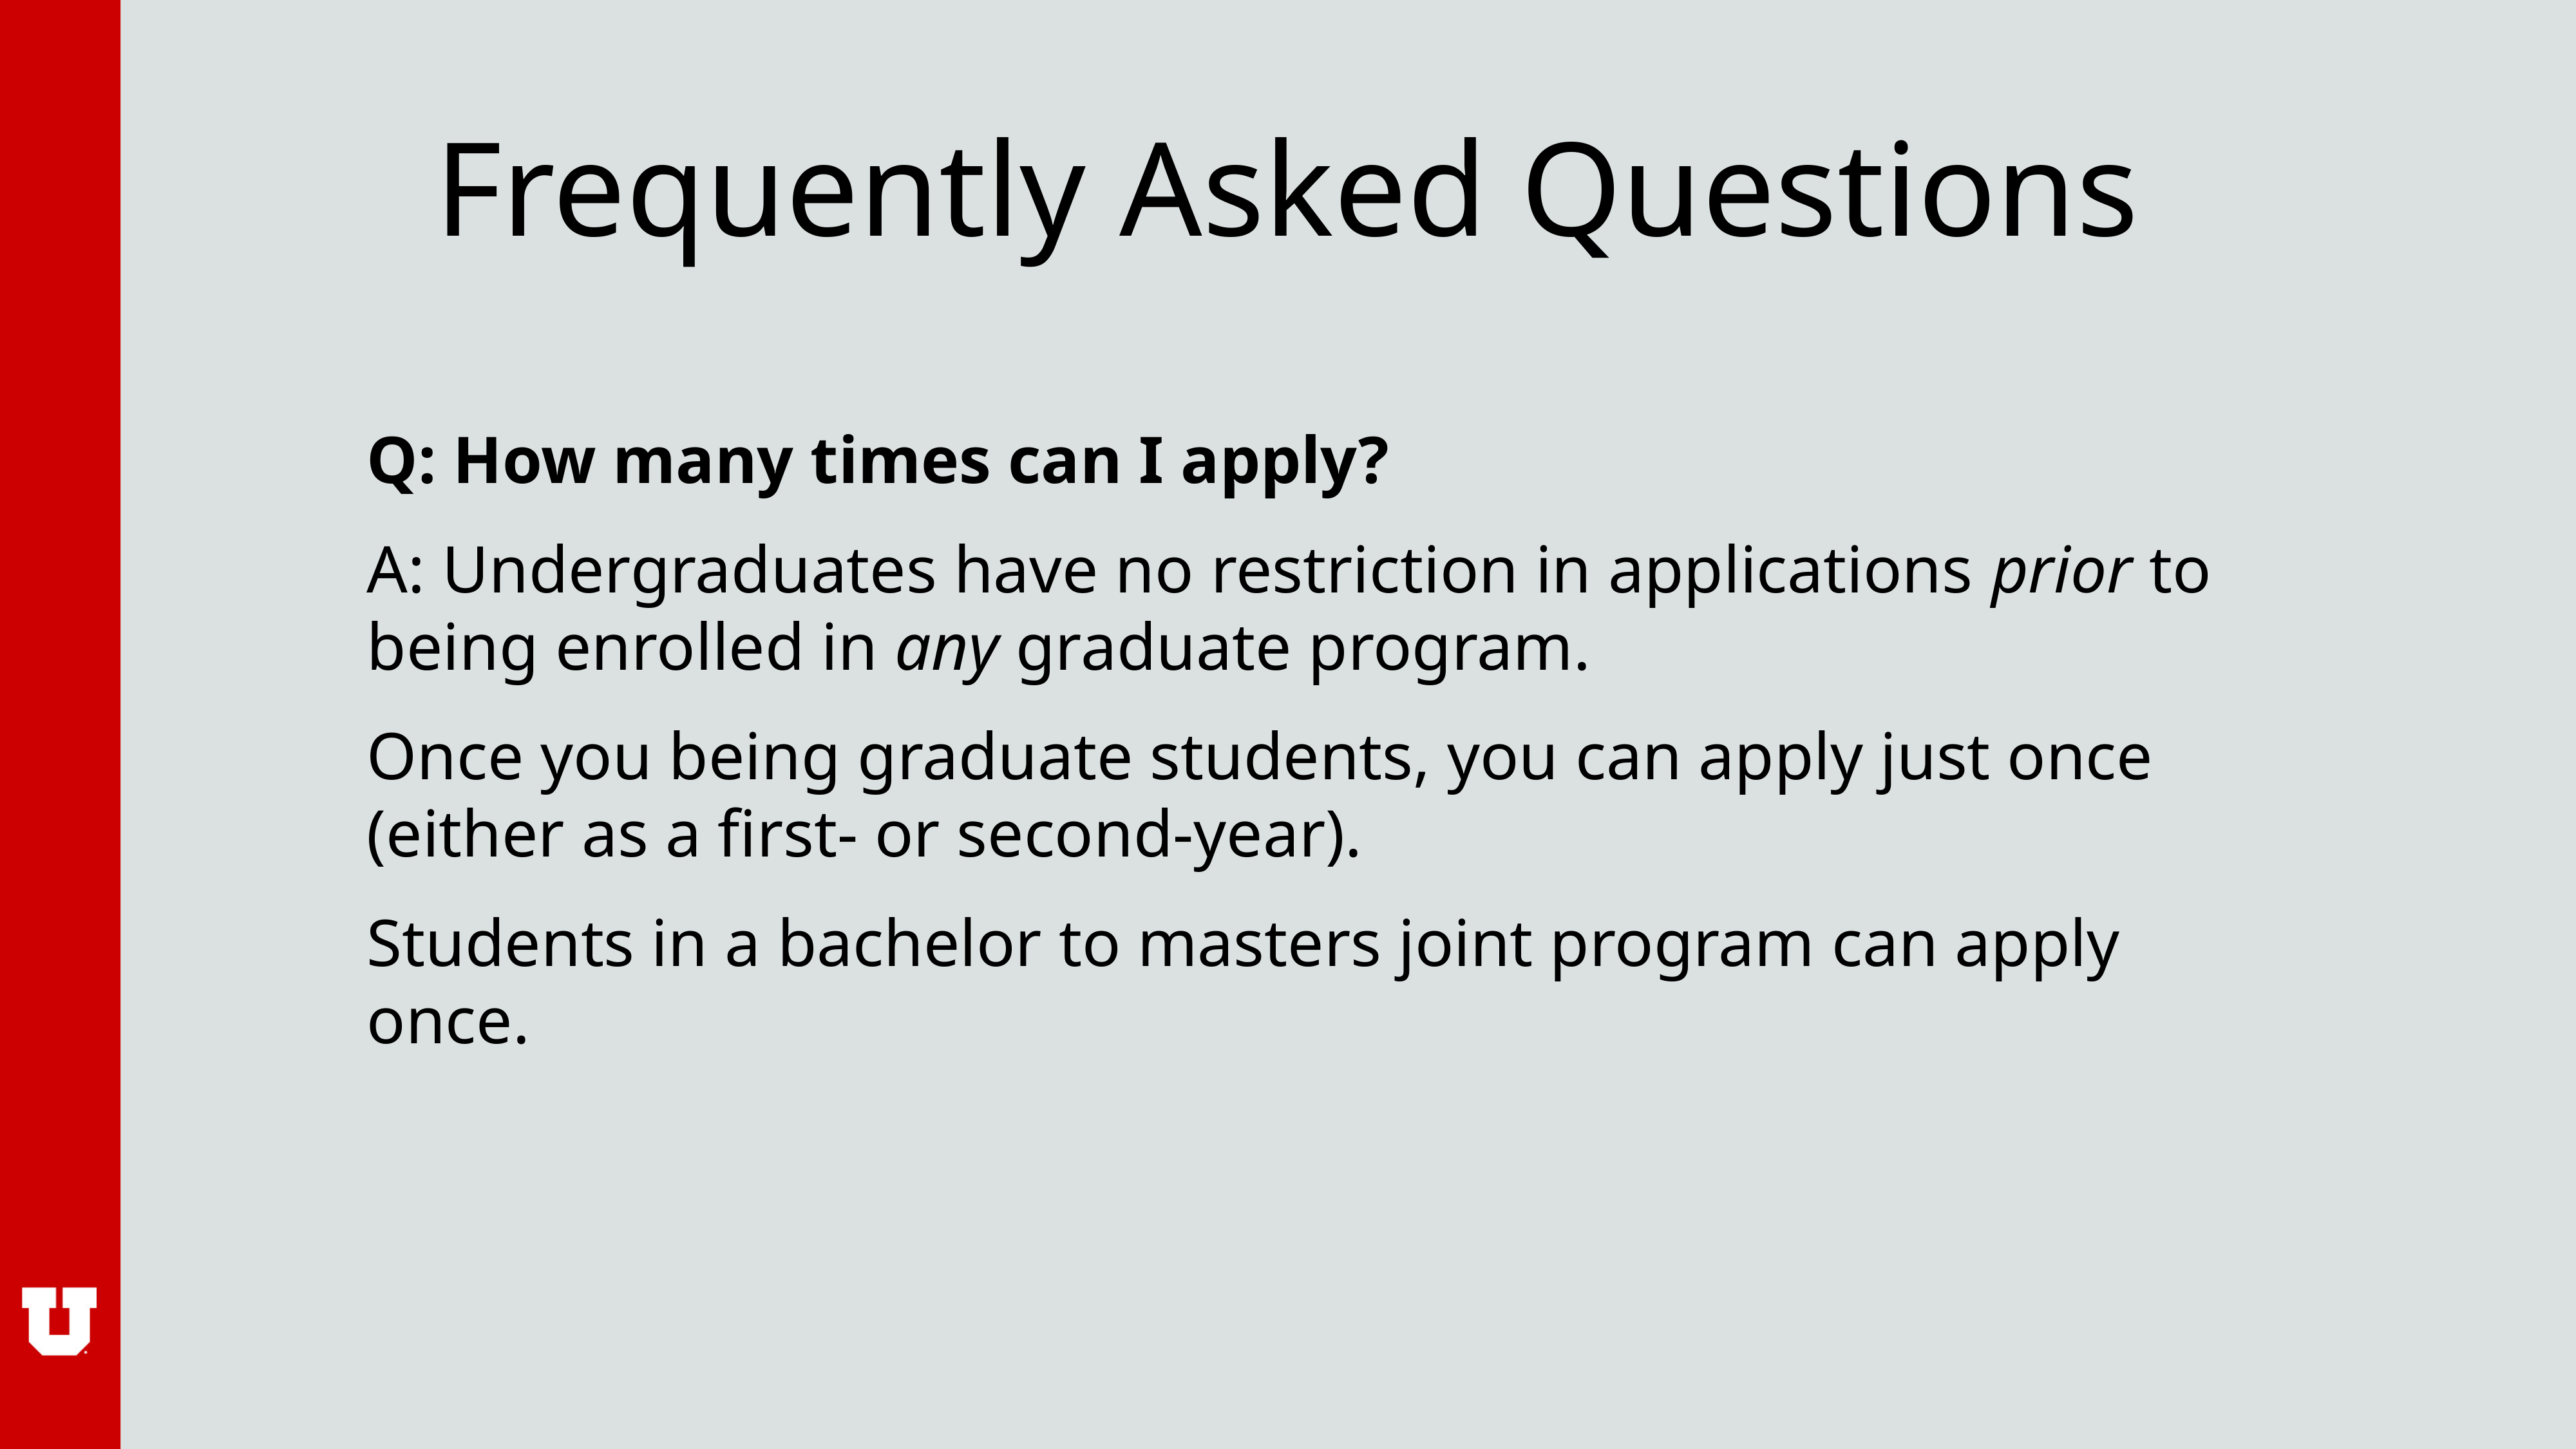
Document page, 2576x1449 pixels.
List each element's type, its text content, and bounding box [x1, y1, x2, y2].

title Frequently Asked Questions [321, 42, 2255, 327]
picture [0, 0, 120, 1449]
list Q: How many times can I apply? A: Undergraduates have no restriction in applications prior to being enrolled in any graduate program. Once you being graduate students, you can apply just once (either as a first- or second-year). Students in a bachelor to masters joint program can apply once. [321, 411, 2255, 1065]
